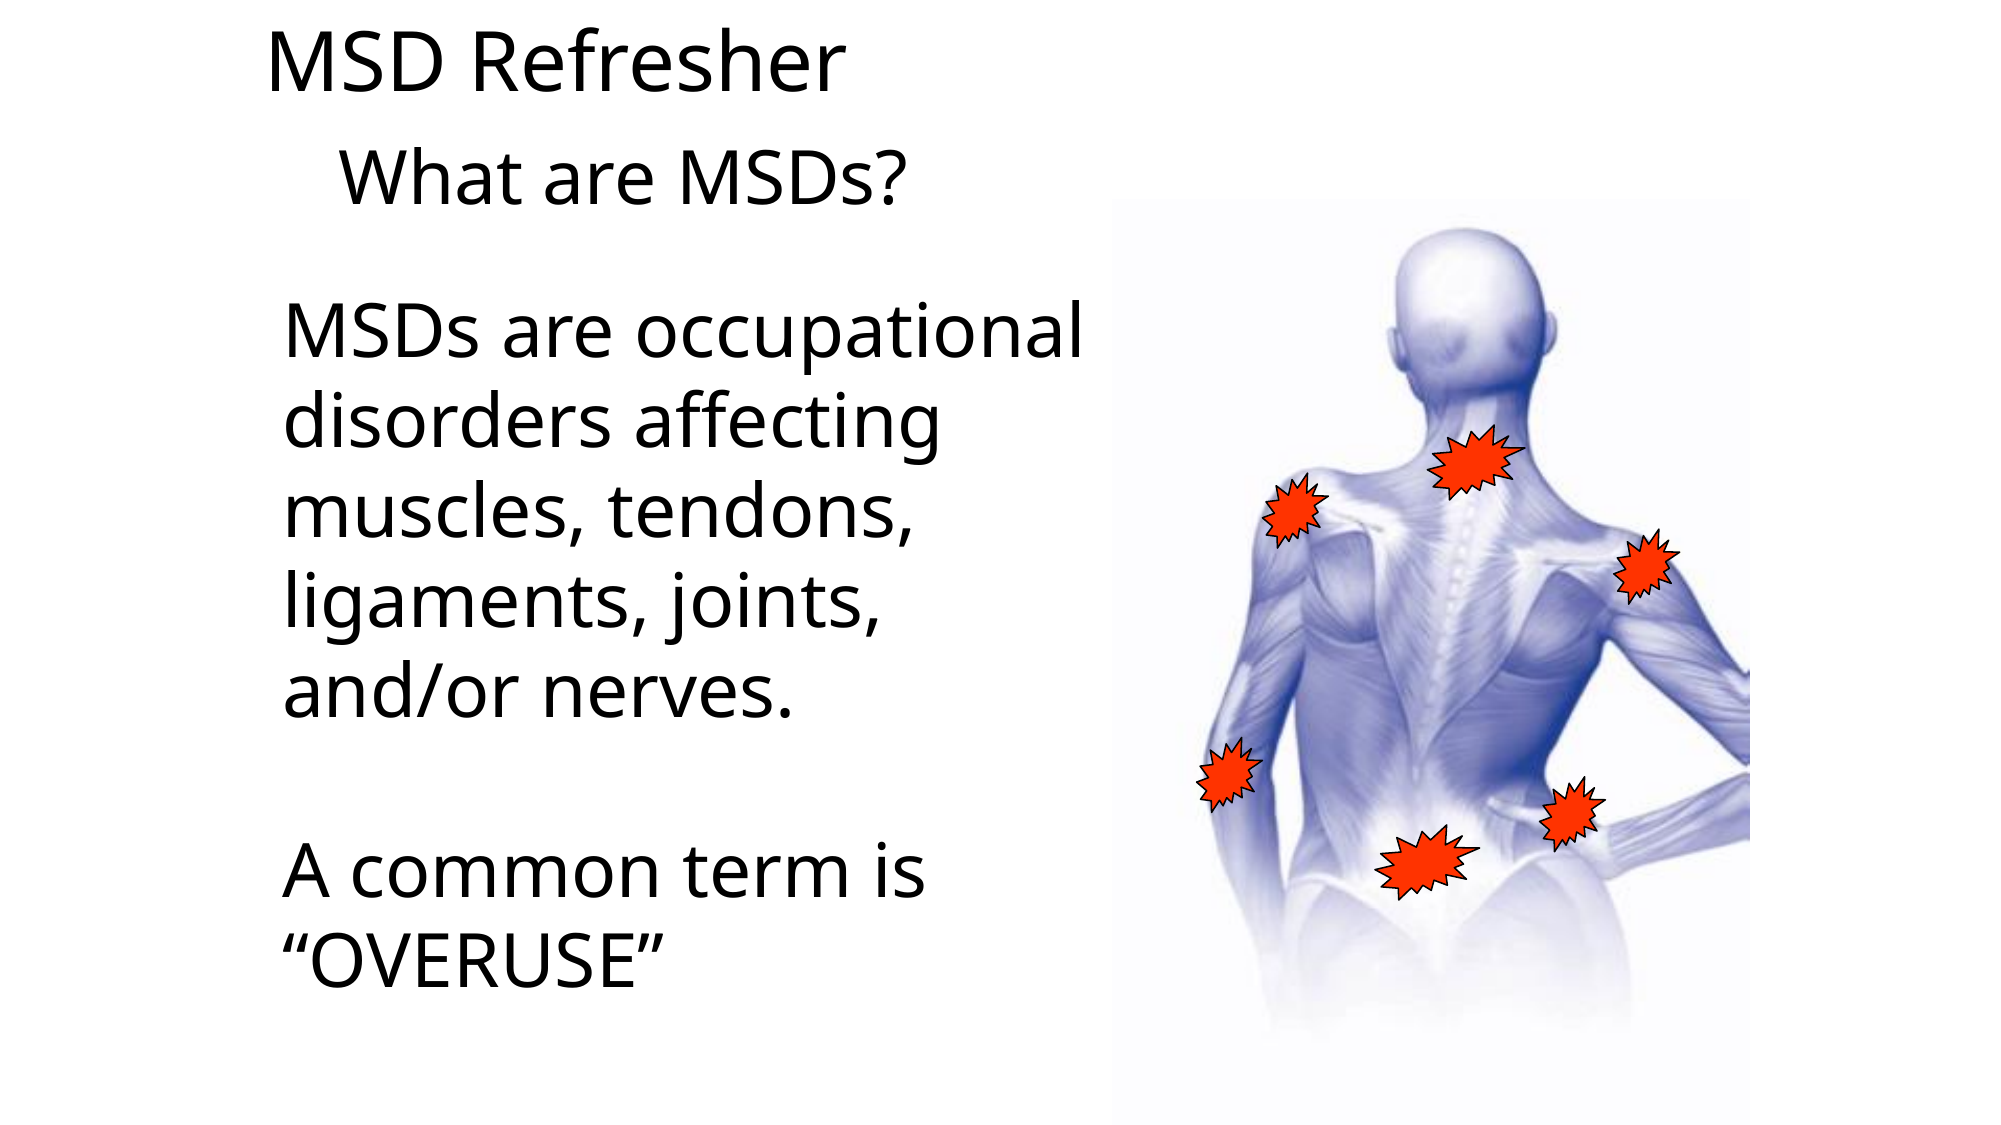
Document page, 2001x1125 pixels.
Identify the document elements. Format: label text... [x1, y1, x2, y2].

picture [1112, 199, 1750, 1125]
text_box What are MSDs? [323, 121, 1049, 227]
text_box MSDs are occupational disorders affecting muscles, tendons, ligaments, joints, and/or nerves. A common term is “OVERUSE” [267, 274, 1105, 1010]
title MSD Refresher [249, 0, 1750, 129]
